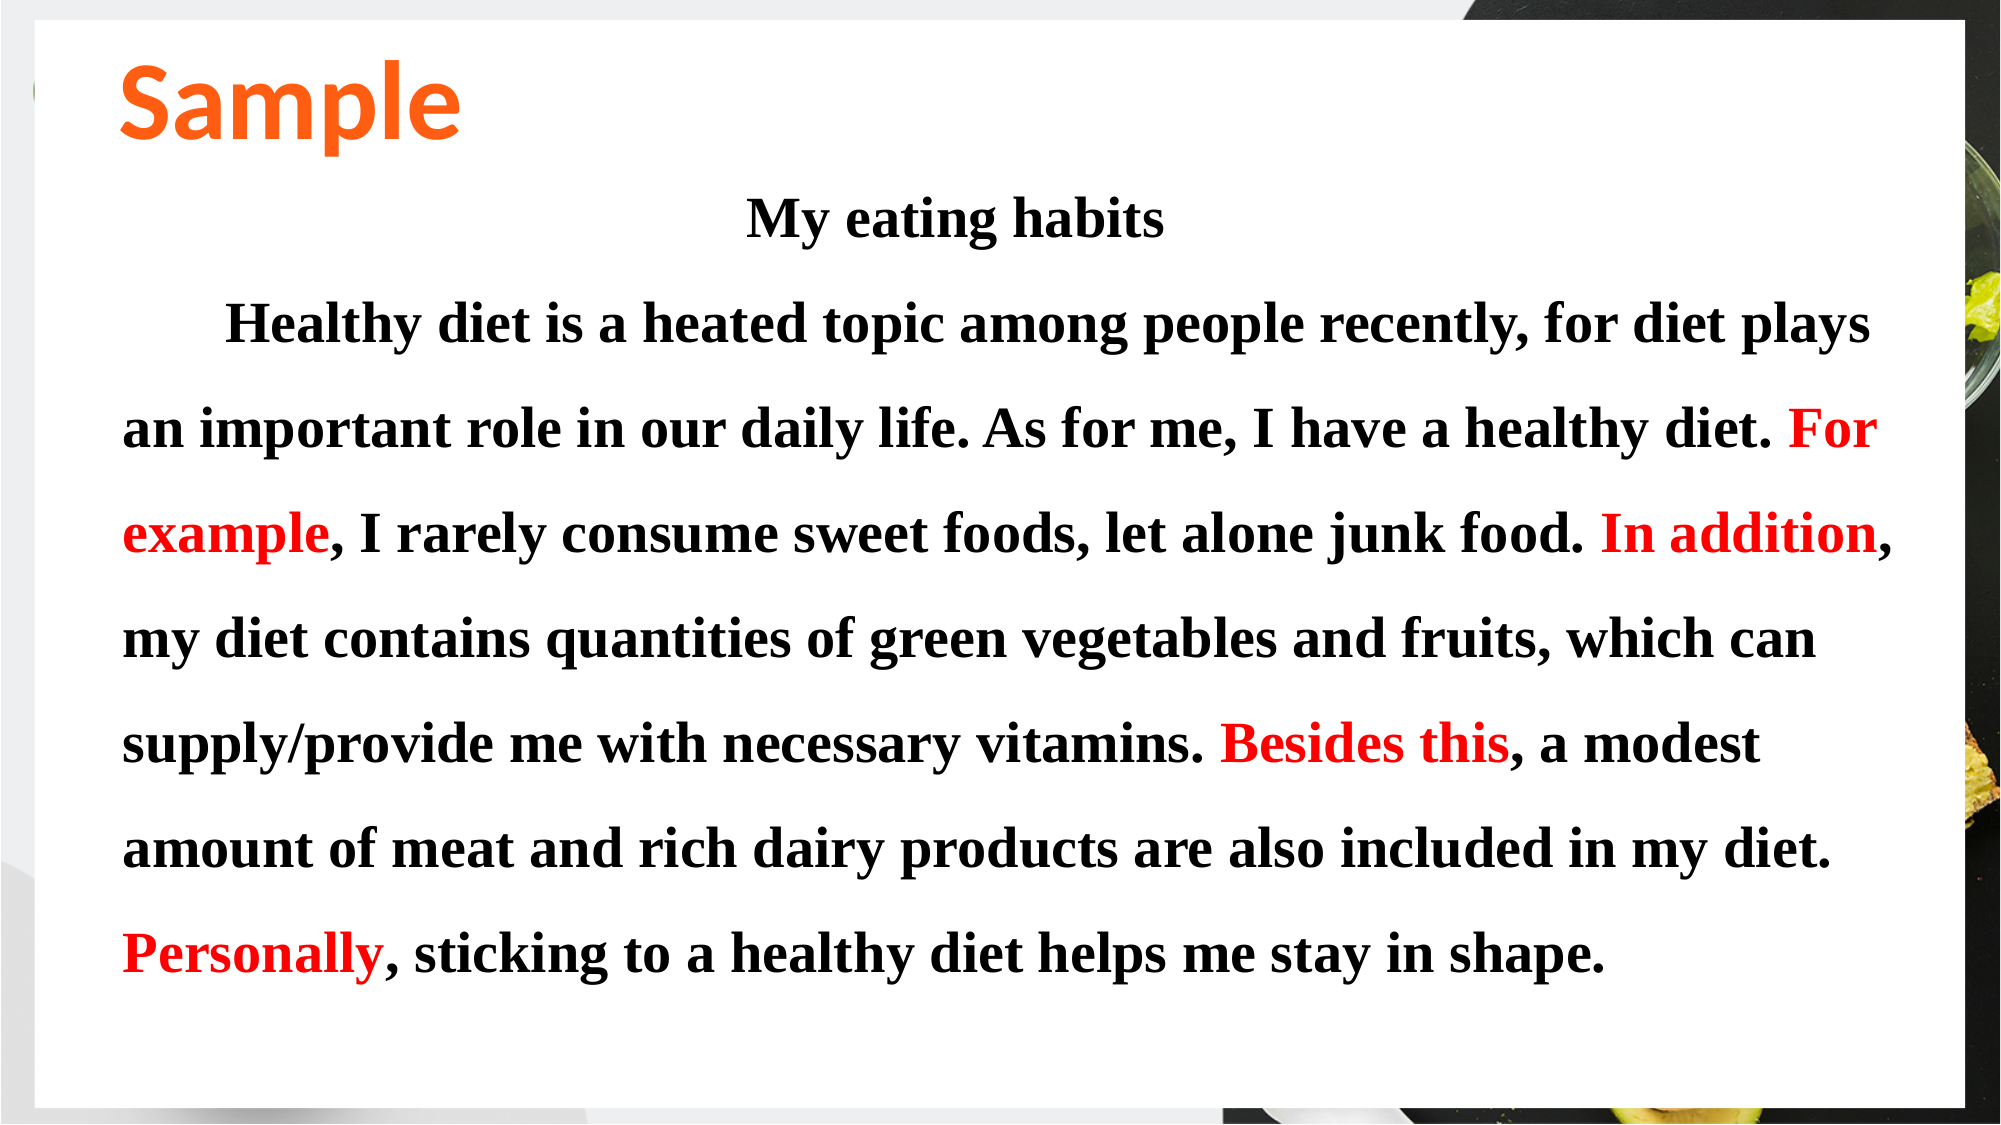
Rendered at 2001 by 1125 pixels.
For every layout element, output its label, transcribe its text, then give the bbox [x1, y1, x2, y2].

picture [1, 0, 2001, 1124]
text_box Sample [103, 19, 1897, 170]
text_box My eating habits Healthy diet is a heated topic among people recently, for diet plays an important role in our daily life. As for me, I have a healthy diet. For example, I rarely consume sweet foods, let alone junk food. In addition, my diet contains quantities of green vegetables and fruits, which can supply/provide me with necessary vitamins. Besides this, a modest amount of meat and rich dairy products are also included in my diet. Personally, sticking to a healthy diet helps me stay in shape. [108, 136, 1927, 991]
text_box Healthy diet is a heated topic among people recently, for diet plays an important role in our daily life. As for me, I have a healthy diet.Firstly, I rarely consume sweet foods, let alone junk food.Secondly, my diet contains quantities of green vegetables and fruits, which can supply/provide me with necessary vitamins.Thirdly, a modest amount of meat and rich dairy products are also included in my diet.Most fundamentally, I take three meals a day at the same time each day, regardless of holidays. Personally, sticking to a healthy diet helps me stay in shape.Hope you can join me! [34, 19, 1966, 1109]
